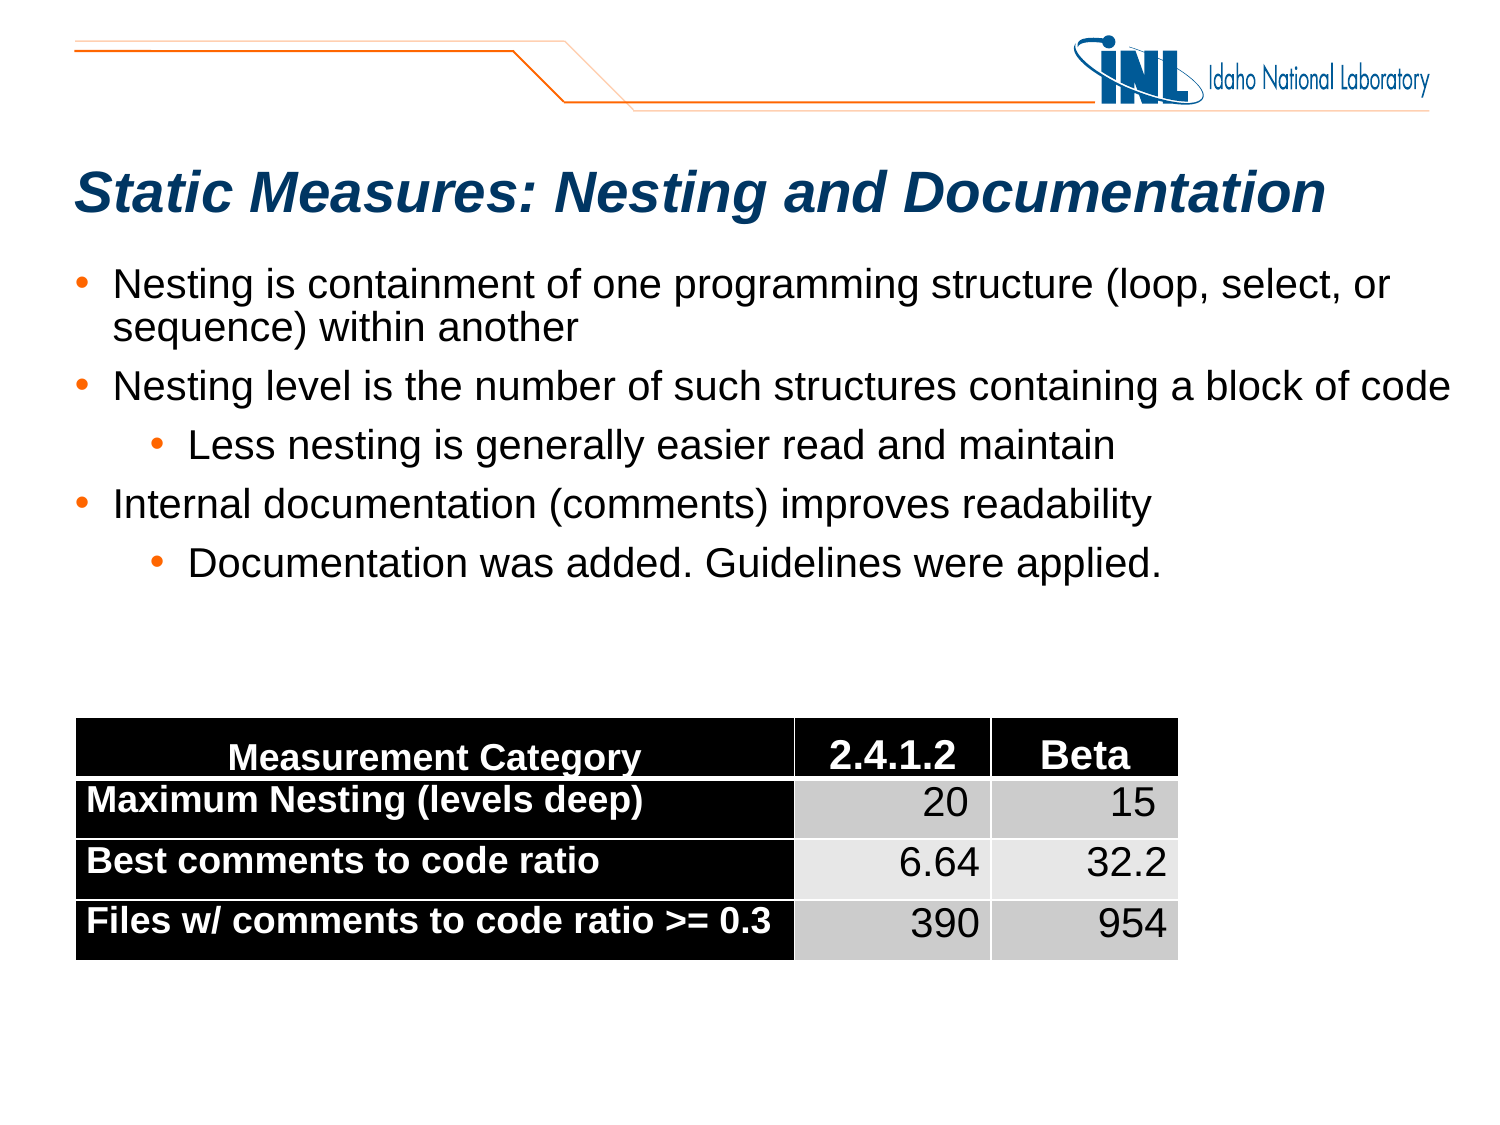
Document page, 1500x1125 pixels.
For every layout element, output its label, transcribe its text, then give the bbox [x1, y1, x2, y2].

table_header Beta [992, 718, 1178, 776]
title Static Measures: Nesting and Documentation [74, 164, 1430, 225]
table_cell Best comments to code ratio [76, 840, 794, 899]
table_header 2.4.1.2 [795, 718, 990, 776]
table_cell 15 [992, 781, 1178, 838]
table_cell 954 [992, 901, 1178, 960]
table_cell 20 [795, 781, 990, 838]
table_cell 390 [795, 901, 990, 960]
table_cell 32.2 [992, 840, 1178, 899]
table_cell Maximum Nesting (levels deep) [76, 781, 794, 838]
text_box Nesting is containment of one programming structure (loop, select, or sequence) within another Nesting level is the number of such structures containing a block of code Less nesting is generally easier read and maintain Internal documentation (comments) improves readability Documentation was added. Guidelines were applied. [74, 264, 1465, 631]
table_header Measurement Category [76, 718, 794, 776]
table_cell Files w/ comments to code ratio >= 0.3 [76, 901, 794, 960]
table_cell 6.64 [795, 840, 990, 899]
